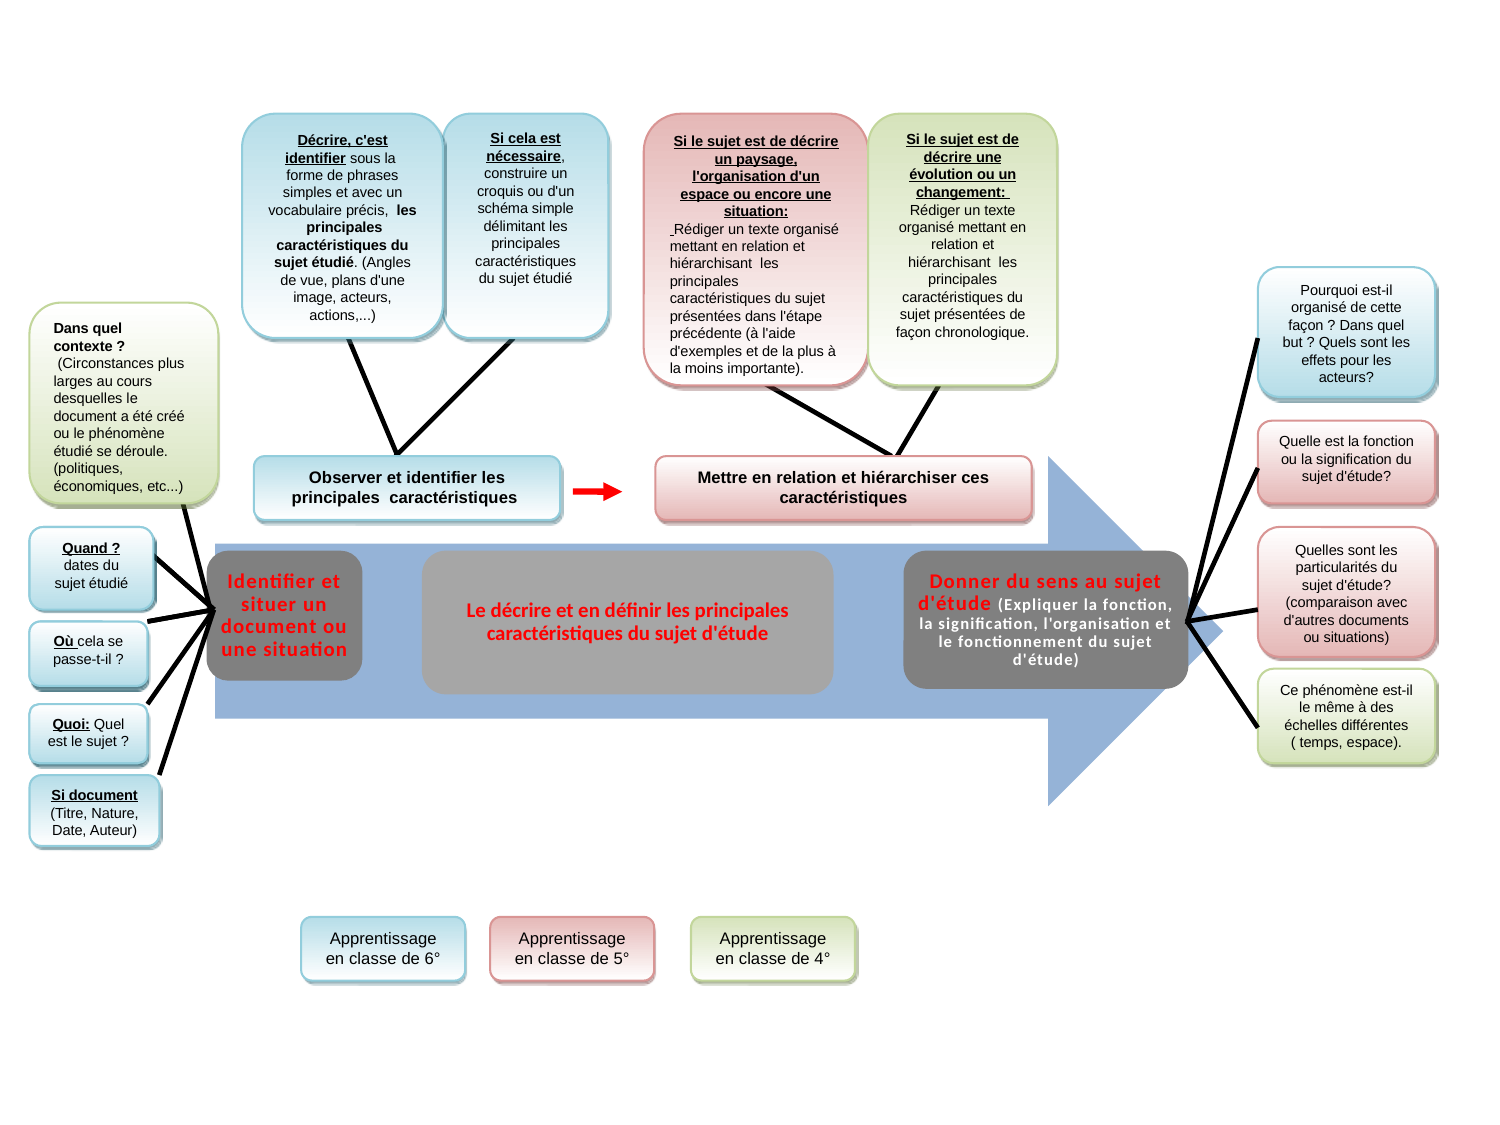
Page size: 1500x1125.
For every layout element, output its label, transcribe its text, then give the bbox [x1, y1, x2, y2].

text_box Si le sujet est de décrire un paysage, l'organisation d'un espace ou encore une situation: Rédiger un texte organisé mettant en relation et hiérarchisant les principales caractéristiques du sujet présentées dans l'étape précédente (à l'aide d'exemples et de la plus à la moins importante). [643, 113, 868, 386]
text_box Ce phénomène est-il le même à des échelles différentes ( temps, espace). [1310, 668, 1436, 764]
text_box Apprentissage en classe de 4° [690, 916, 856, 981]
text_box Quelles sont les particularités du sujet d'étude? (comparaison avec d'autres documents ou situations) [1310, 526, 1436, 657]
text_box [159, 455, 1306, 807]
text_box Si document (Titre, Nature, Date, Auteur) [29, 775, 160, 846]
text_box Dans quel contexte ? (Circonstances plus larges au cours desquelles le document a été créé ou le phénomène étudié se déroule.(politiques, économiques, etc...) [29, 302, 219, 504]
text_box Où cela se passe-t-il ? [29, 621, 148, 686]
text_box Quoi: Quel est le sujet ? [29, 704, 148, 764]
text_box Quand ? dates du sujet étudié [29, 527, 154, 610]
text_box Quelle est la fonction ou la signification du sujet d'étude? [1257, 420, 1436, 504]
text_box Si le sujet est de décrire une évolution ou un changement: Rédiger un texte organisé mettant en relation et hiérarchisant les principales caractéristiques du sujet présentées de façon chronologique. [868, 113, 1058, 386]
text_box Si cela est nécessaire, construire un croquis ou d'un schéma simple délimitant les principales caractéristiques du sujet étudié [443, 113, 609, 339]
text_box Apprentissage en classe de 6° [301, 916, 466, 981]
text_box Pourquoi est-il organisé de cette façon ? Dans quel but ? Quels sont les effets pour les acteurs? [1257, 267, 1436, 398]
text_box Décrire, c'est identifier sous la forme de phrases simples et avec un vocabulaire précis, les principales caractéristiques du sujet étudié. (Angles de vue, plans d'une image, acteurs, actions,...) [242, 113, 443, 339]
text_box Apprentissage en classe de 5° [490, 916, 655, 981]
